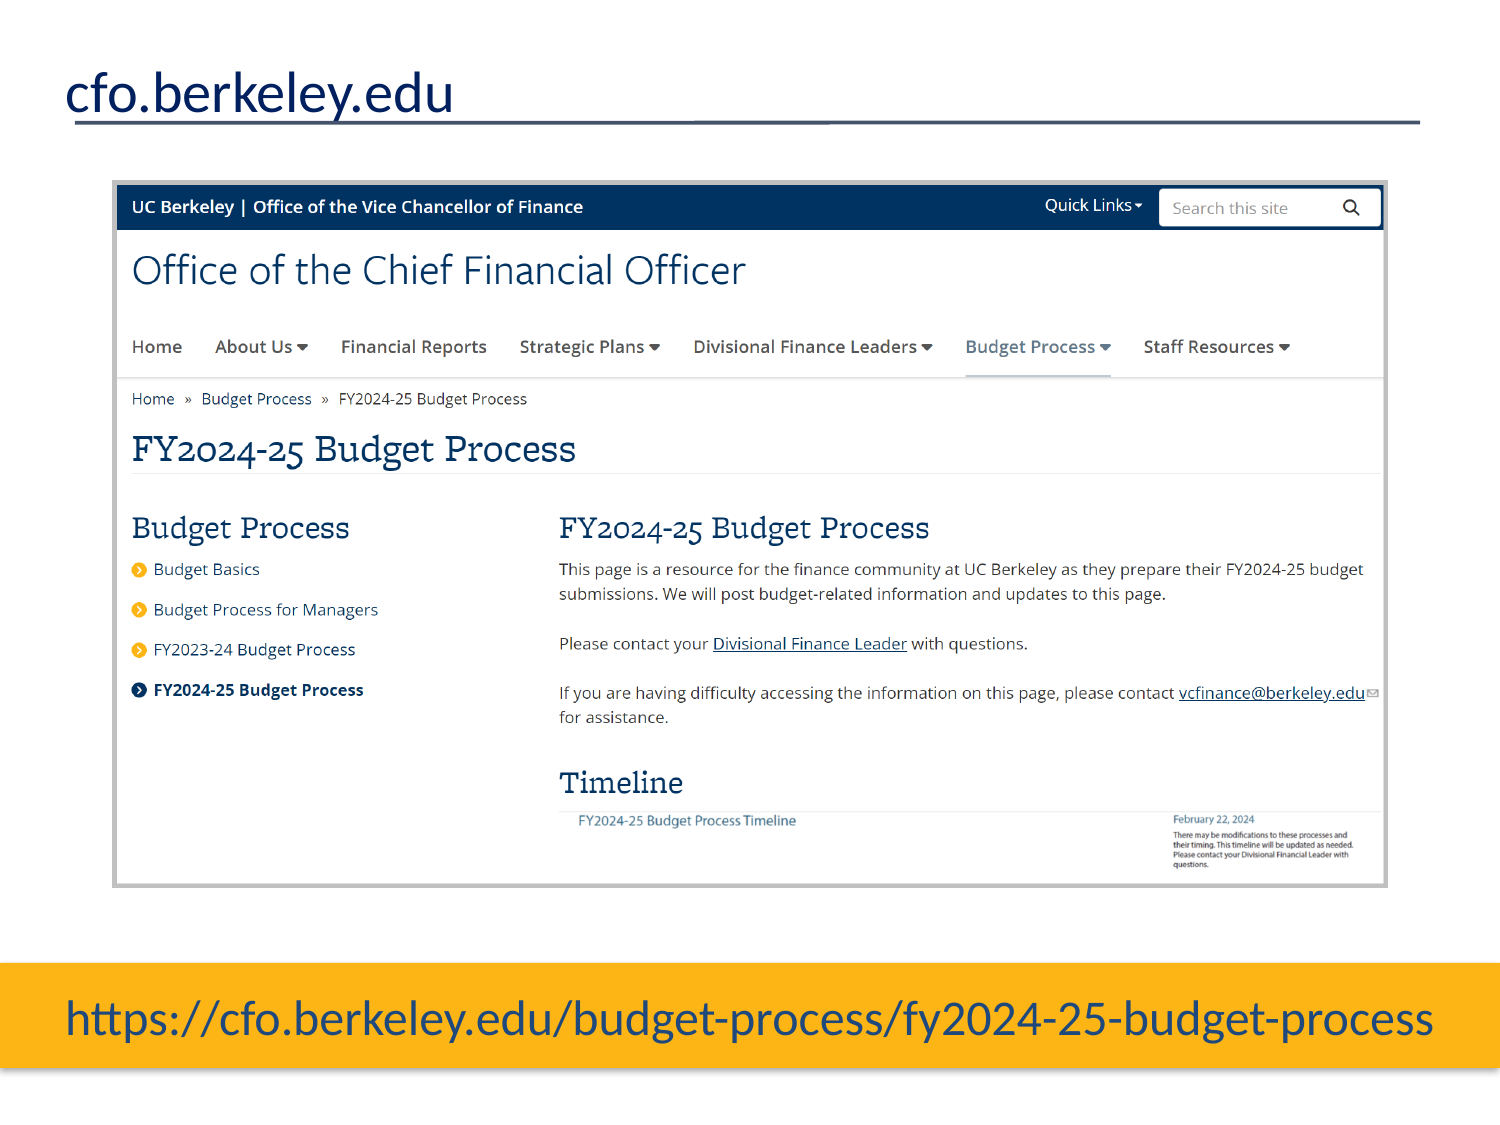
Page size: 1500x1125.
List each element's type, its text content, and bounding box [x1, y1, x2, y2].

text_box https://cfo.berkeley.edu/budget-process/fy2024-25-budget-process [0, 962, 1500, 1069]
picture [112, 180, 1388, 888]
title cfo.berkeley.edu [65, 54, 1435, 111]
